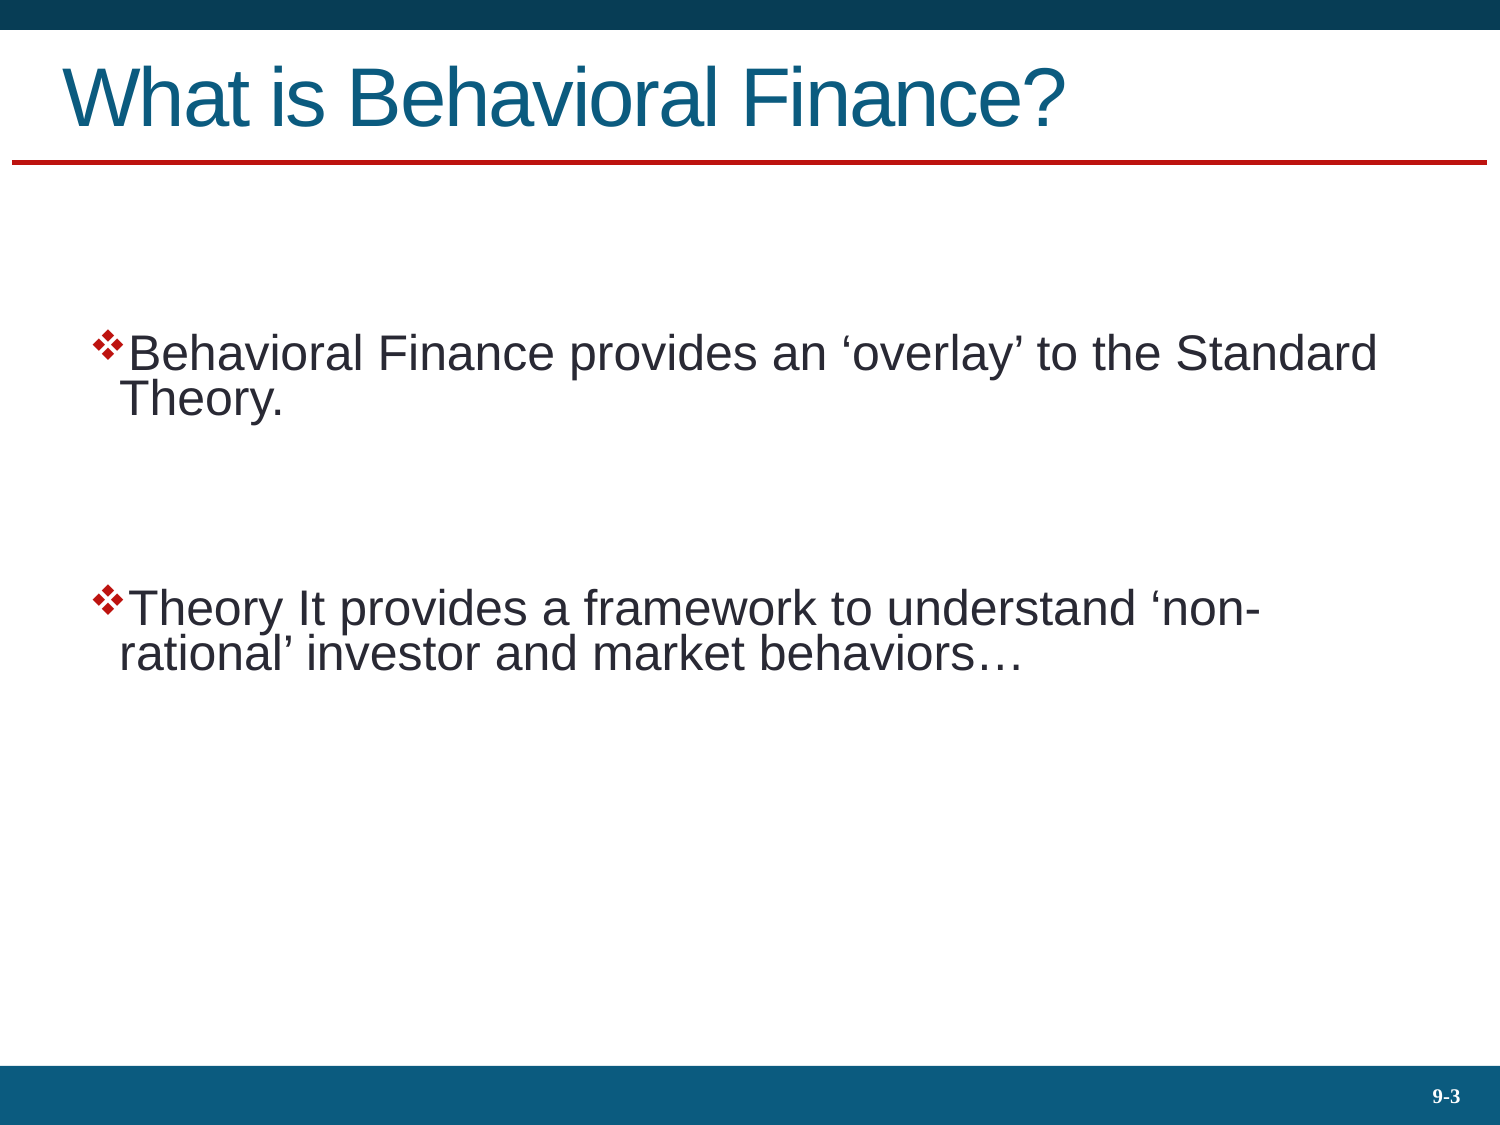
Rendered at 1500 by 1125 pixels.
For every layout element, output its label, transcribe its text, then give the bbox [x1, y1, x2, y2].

list Behavioral Finance provides an ‘overlay’ to the Standard Theory. Theory It provides a framework to understand ‘non-rational’ investor and market behaviors… [74, 187, 1425, 988]
title What is Behavioral Finance? [47, 24, 1453, 163]
